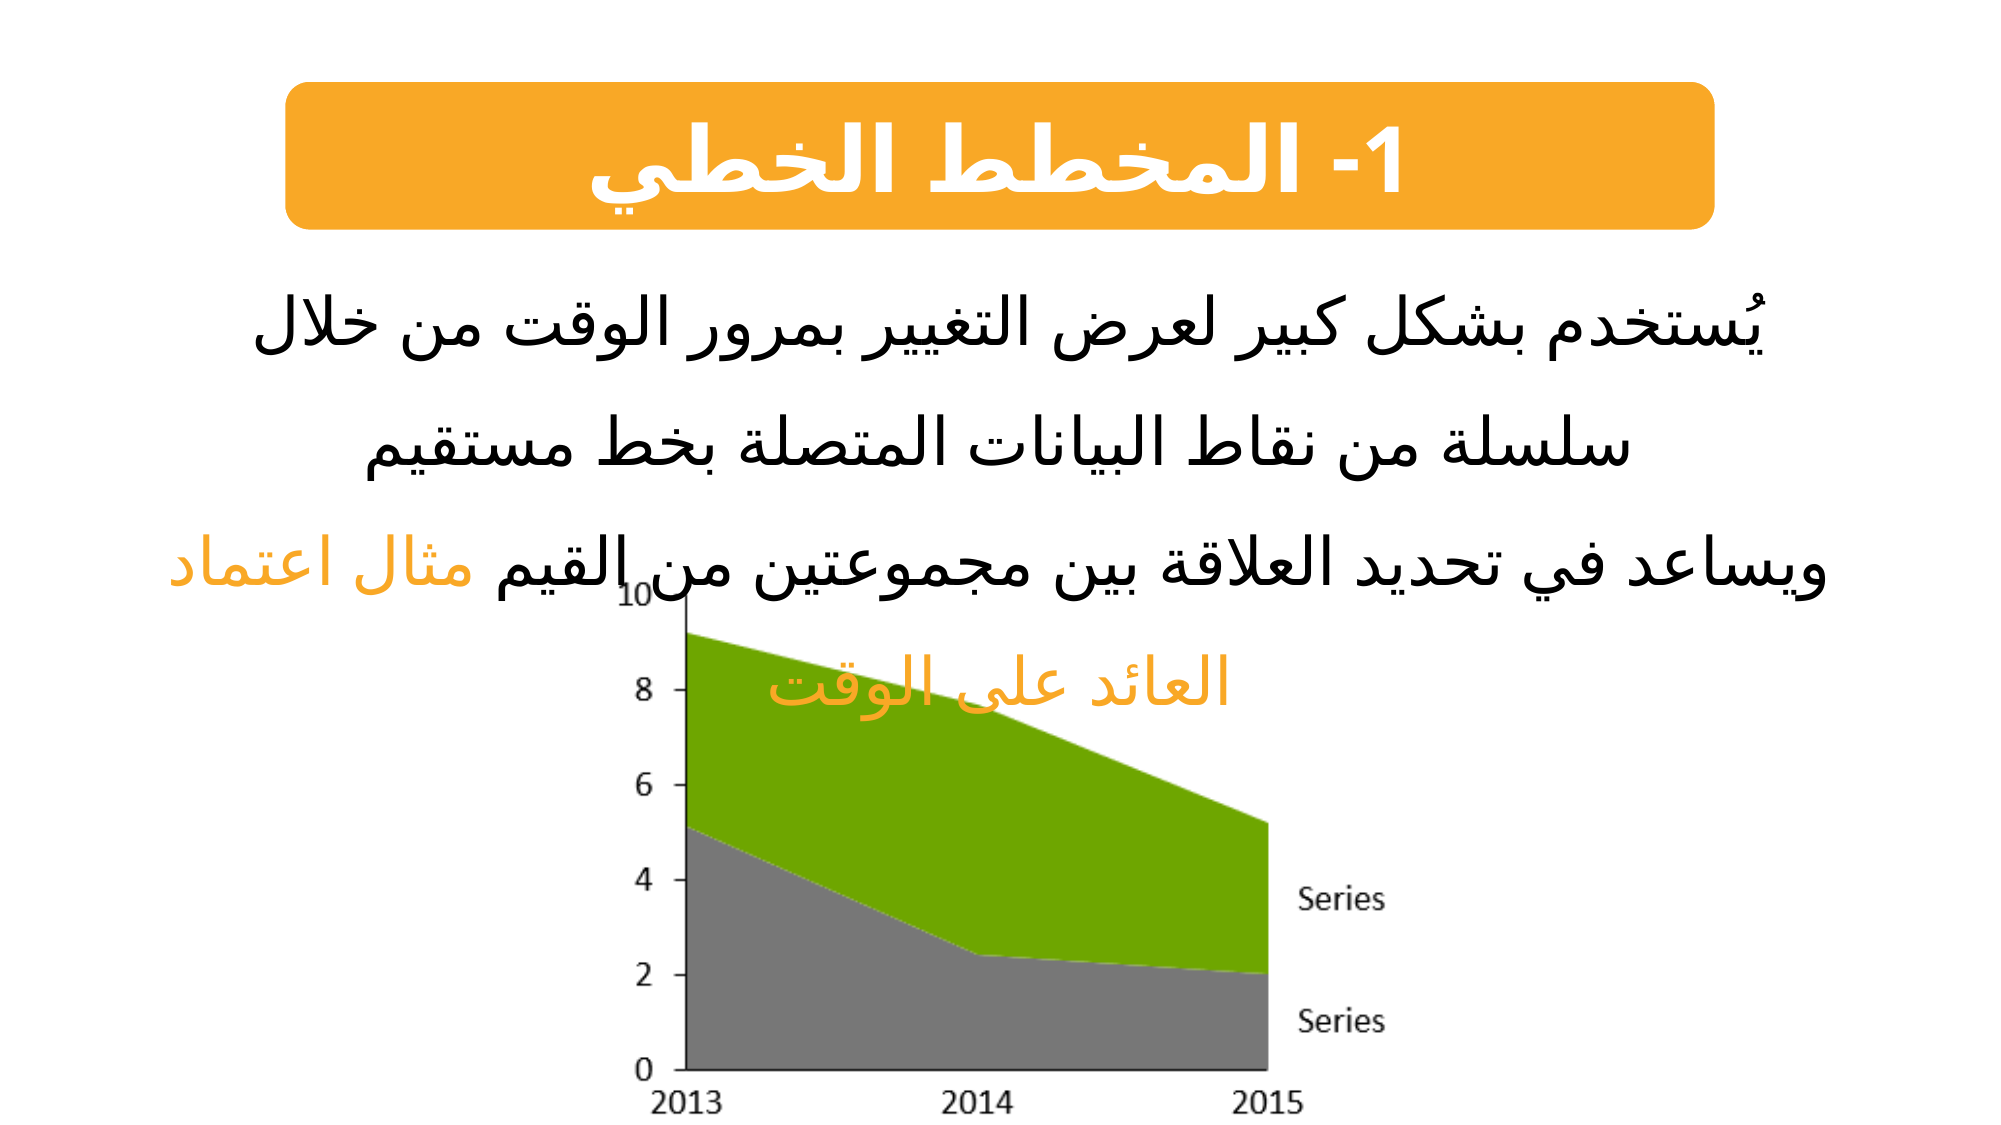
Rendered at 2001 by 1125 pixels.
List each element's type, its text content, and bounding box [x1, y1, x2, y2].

text_box يُستخدم بشكل كبير لعرض التغيير بمرور الوقت من خلال سلسلة من نقاط البيانات المتصلة بخط مستقيم ويساعد في تحديد العلاقة بين مجموعتين من القيم مثال اعتماد العائد على الوقت [87, 233, 1913, 845]
text_box 1- المخطط الخطي [283, 79, 1717, 232]
picture [612, 577, 1389, 1120]
